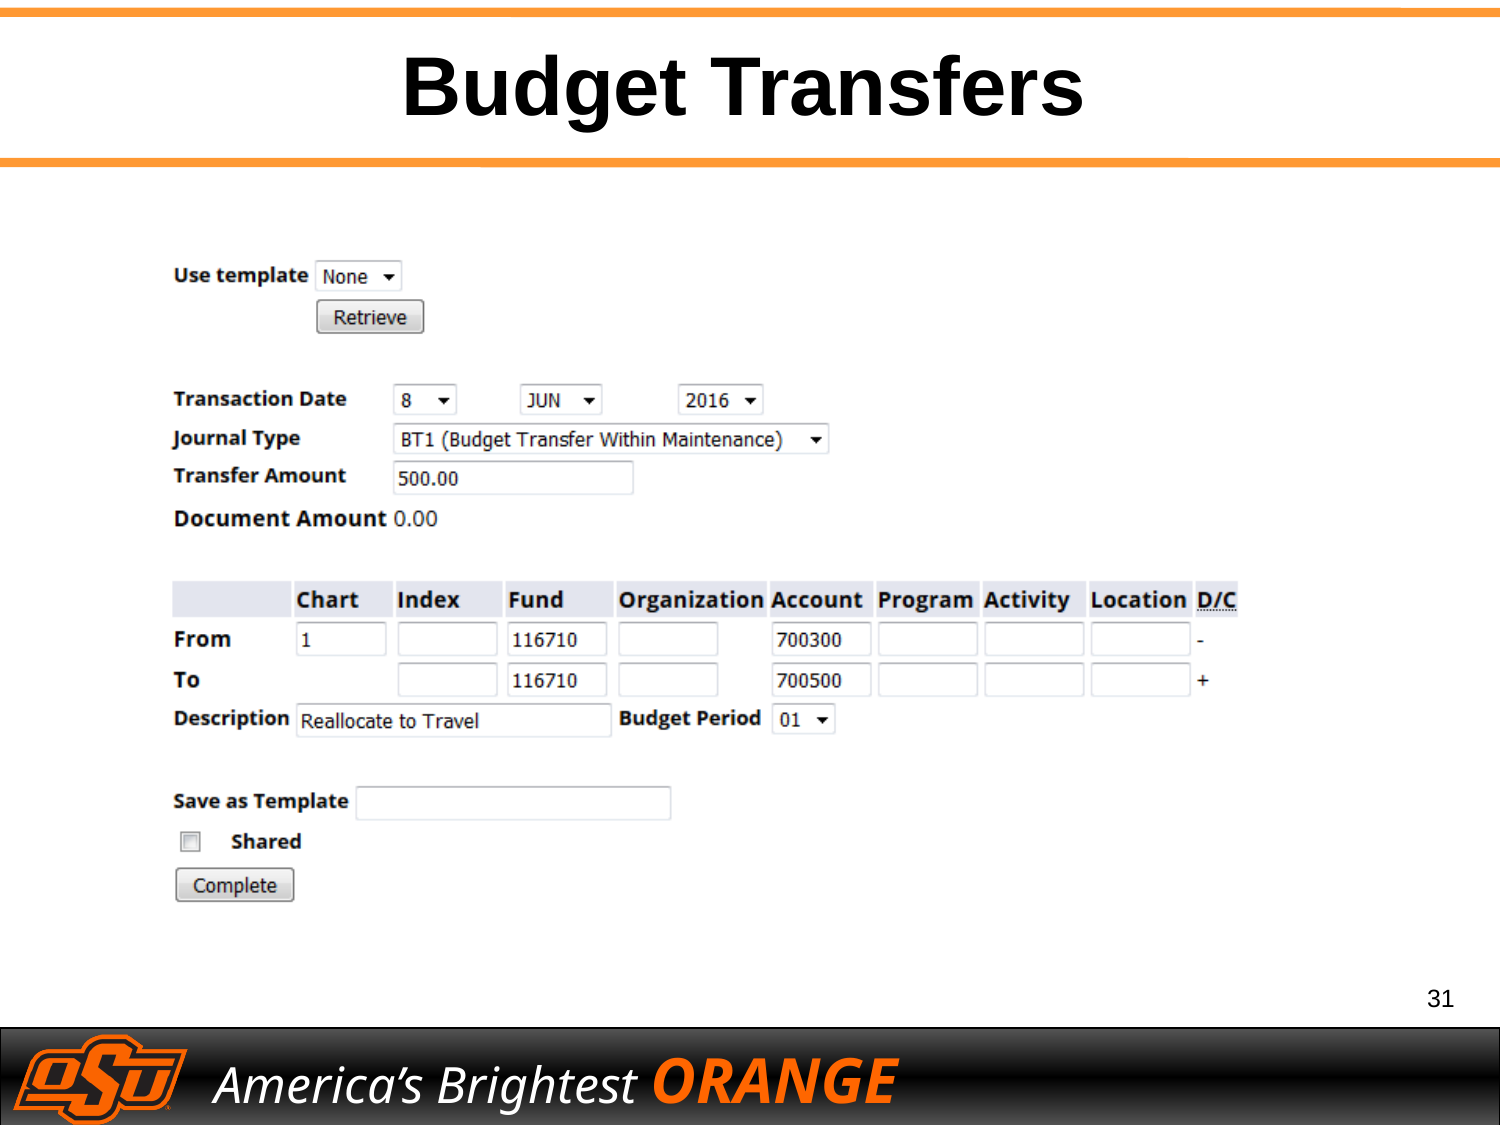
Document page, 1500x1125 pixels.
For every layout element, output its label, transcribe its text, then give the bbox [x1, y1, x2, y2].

picture [12, 1034, 188, 1125]
title Budget Transfers [12, 24, 1475, 150]
picture [157, 237, 1343, 957]
